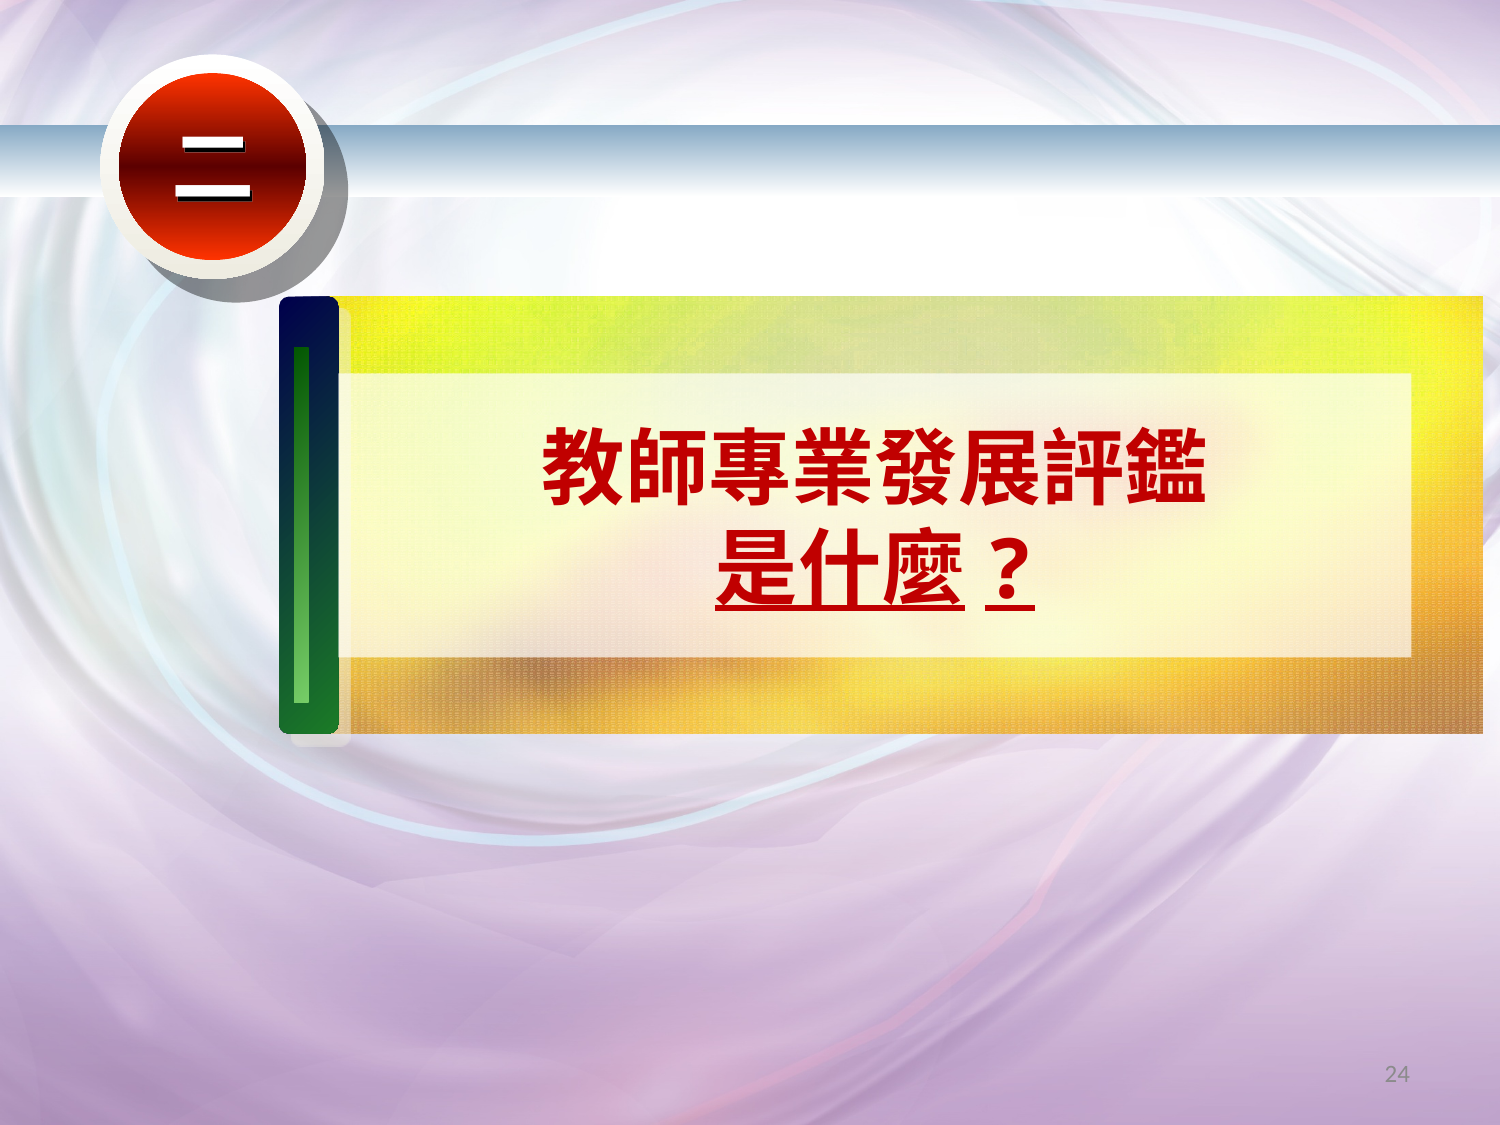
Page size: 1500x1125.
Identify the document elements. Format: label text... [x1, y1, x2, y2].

text_box [100, 54, 325, 279]
text_box [146, 101, 349, 303]
text_box 二 [171, 113, 255, 214]
picture [0, 0, 1500, 125]
text_box [118, 73, 306, 261]
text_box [278, 296, 339, 734]
text_box [0, 125, 107, 197]
text_box [328, 125, 1500, 197]
picture [0, 197, 1500, 1125]
slide_number 24 [1074, 1042, 1425, 1103]
